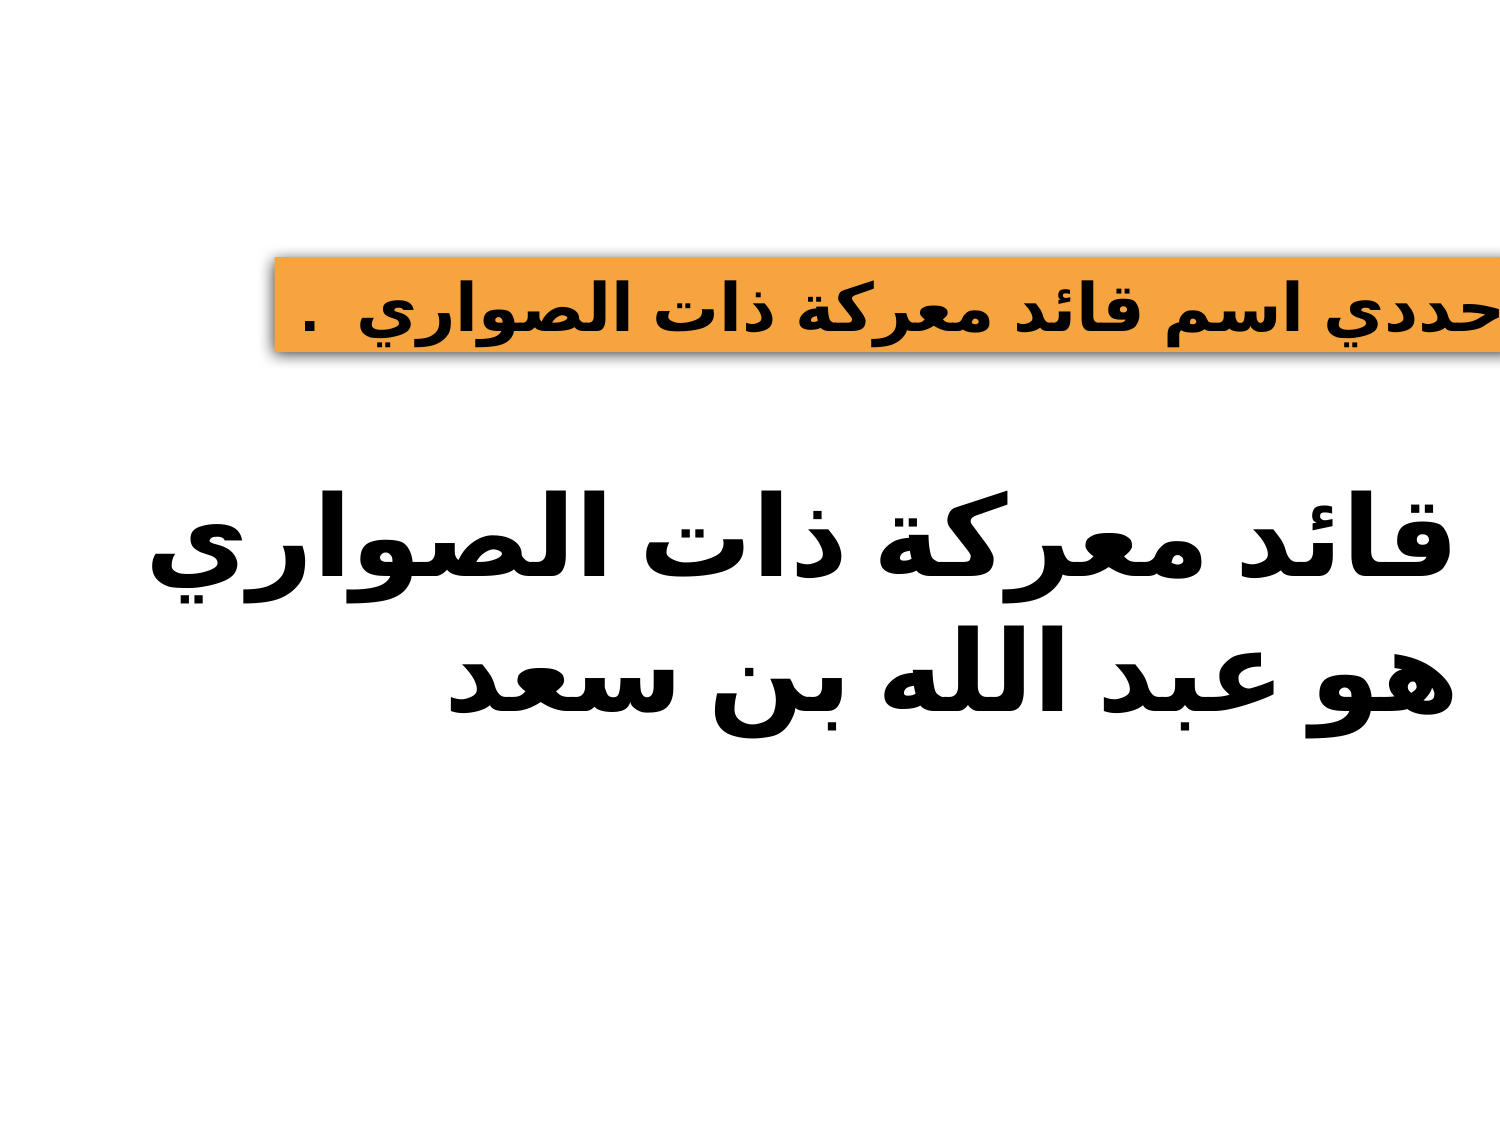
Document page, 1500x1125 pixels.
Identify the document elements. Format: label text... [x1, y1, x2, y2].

text_box حددي اسم قائد معركة ذات الصواري . [274, 257, 1500, 352]
text_box قائد معركة ذات الصواري هو عبد الله بن سعد [138, 456, 1468, 742]
